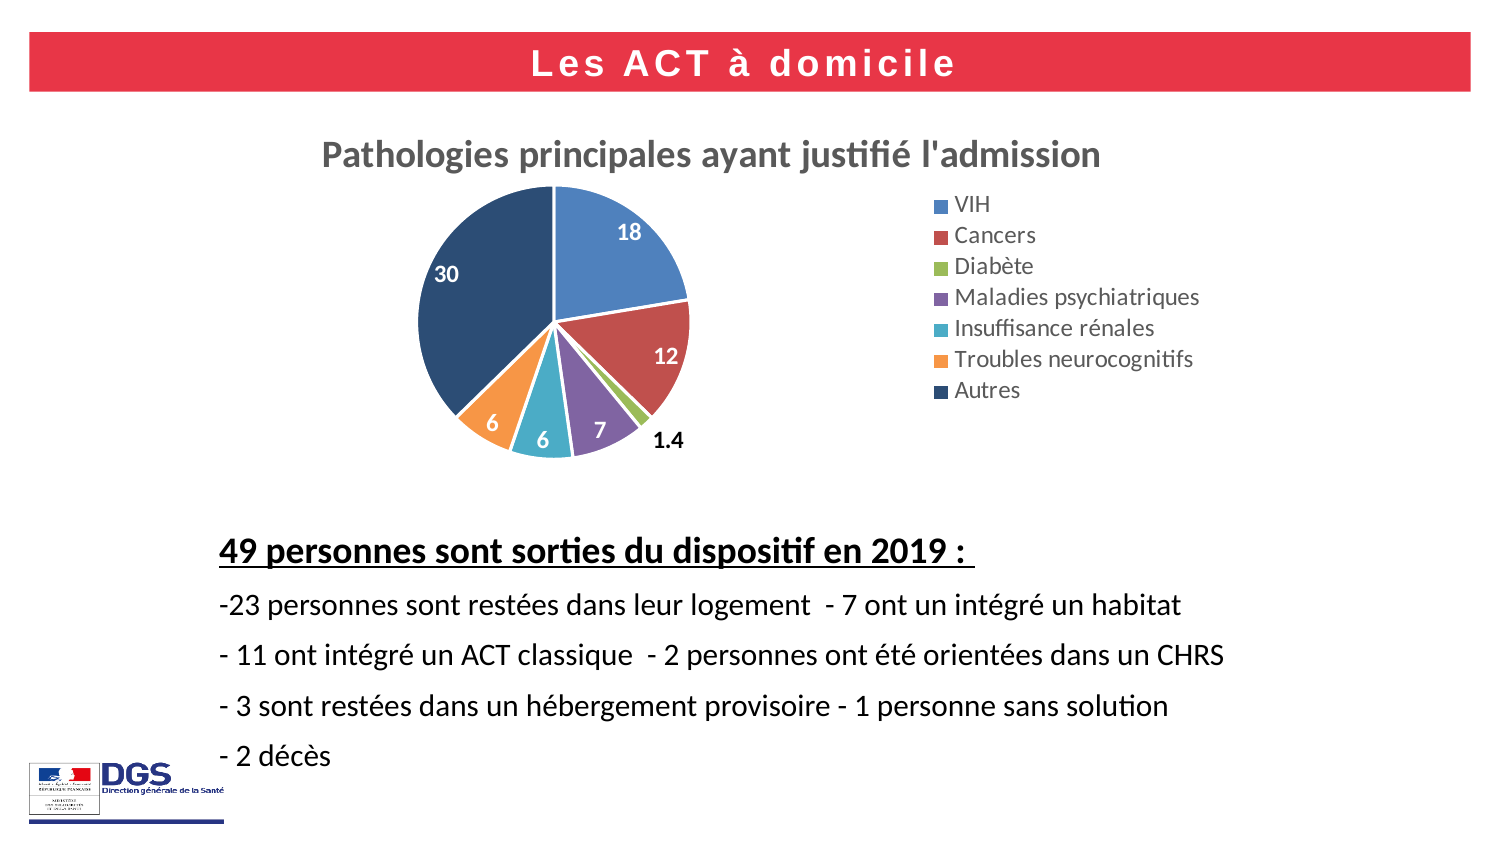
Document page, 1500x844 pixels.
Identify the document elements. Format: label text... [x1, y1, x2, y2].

text_box Les ACT à domicile [29, 32, 1471, 92]
picture [29, 761, 225, 824]
text_box 49 personnes sont sorties du dispositif en 2019 : -23 personnes sont restées dans leur logement - 7 ont un intégré un habitat - 11 ont intégré un ACT classique - 2 personnes ont été orientées dans un CHRS - 3 sont restées dans un hébergement provisoire - 1 personne sans solution - 2 décès [204, 119, 1313, 781]
chart [204, 118, 1221, 481]
